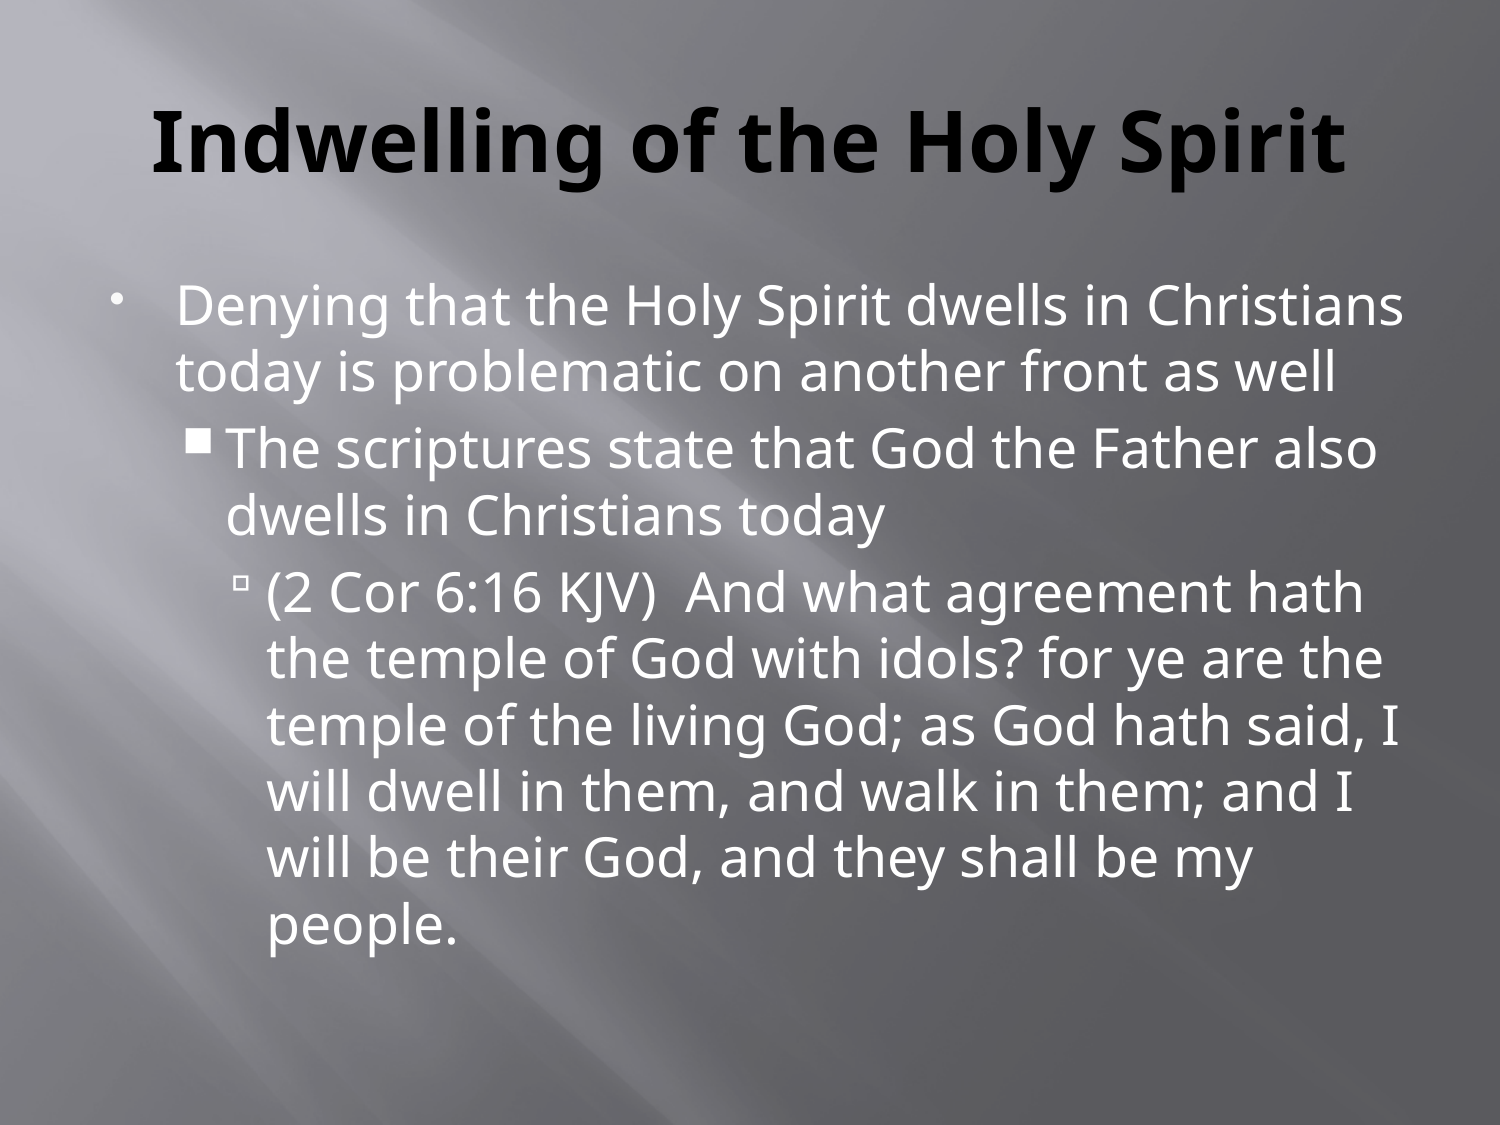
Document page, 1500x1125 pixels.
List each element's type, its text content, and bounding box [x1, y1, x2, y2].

list Denying that the Holy Spirit dwells in Christians today is problematic on another front as well The scriptures state that God the Father also dwells in Christians today (2 Cor 6:16 KJV) And what agreement hath the temple of God with idols? for ye are the temple of the living God; as God hath said, I will dwell in them, and walk in them; and I will be their God, and they shall be my people. [75, 262, 1425, 1035]
title Indwelling of the Holy Spirit [75, 45, 1425, 233]
